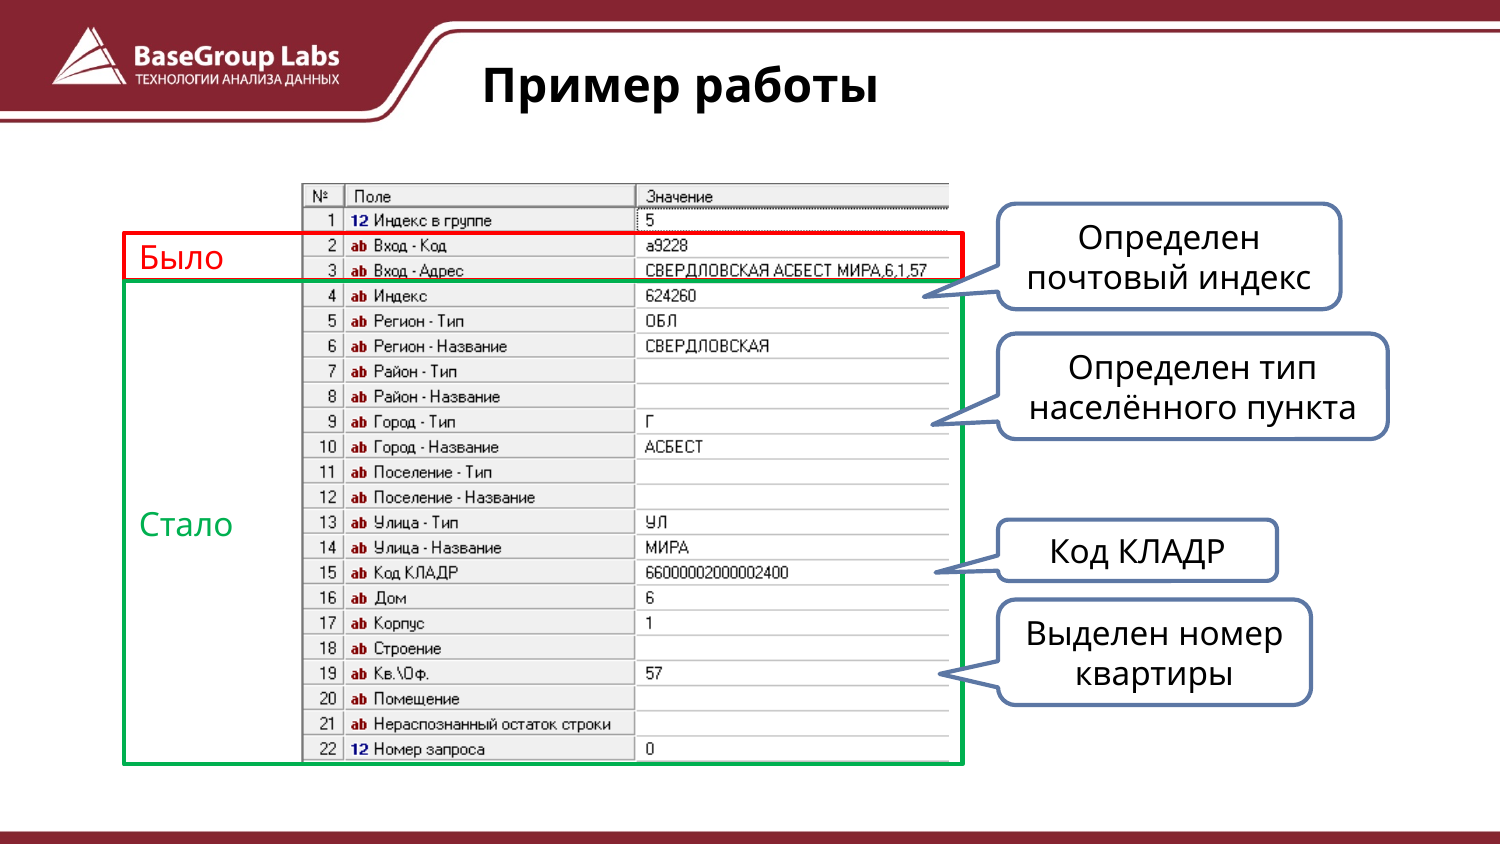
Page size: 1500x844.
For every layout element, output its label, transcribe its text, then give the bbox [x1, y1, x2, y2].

text_box Стало [122, 279, 296, 766]
text_box Определен тип населённого пункта [953, 331, 1390, 442]
text_box Было [122, 231, 295, 279]
text_box Стало [953, 297, 965, 412]
text_box Стало [953, 574, 965, 668]
picture [0, 0, 1500, 844]
text_box Стало [953, 426, 965, 565]
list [300, 182, 949, 763]
title Пример работы [466, 43, 1463, 124]
text_box Выделен номер квартиры [953, 597, 1314, 708]
text_box Определен почтовый индекс [953, 201, 1343, 312]
text_box Было [953, 231, 965, 279]
text_box Код КЛАДР [953, 517, 1280, 584]
text_box Стало [952, 680, 965, 766]
